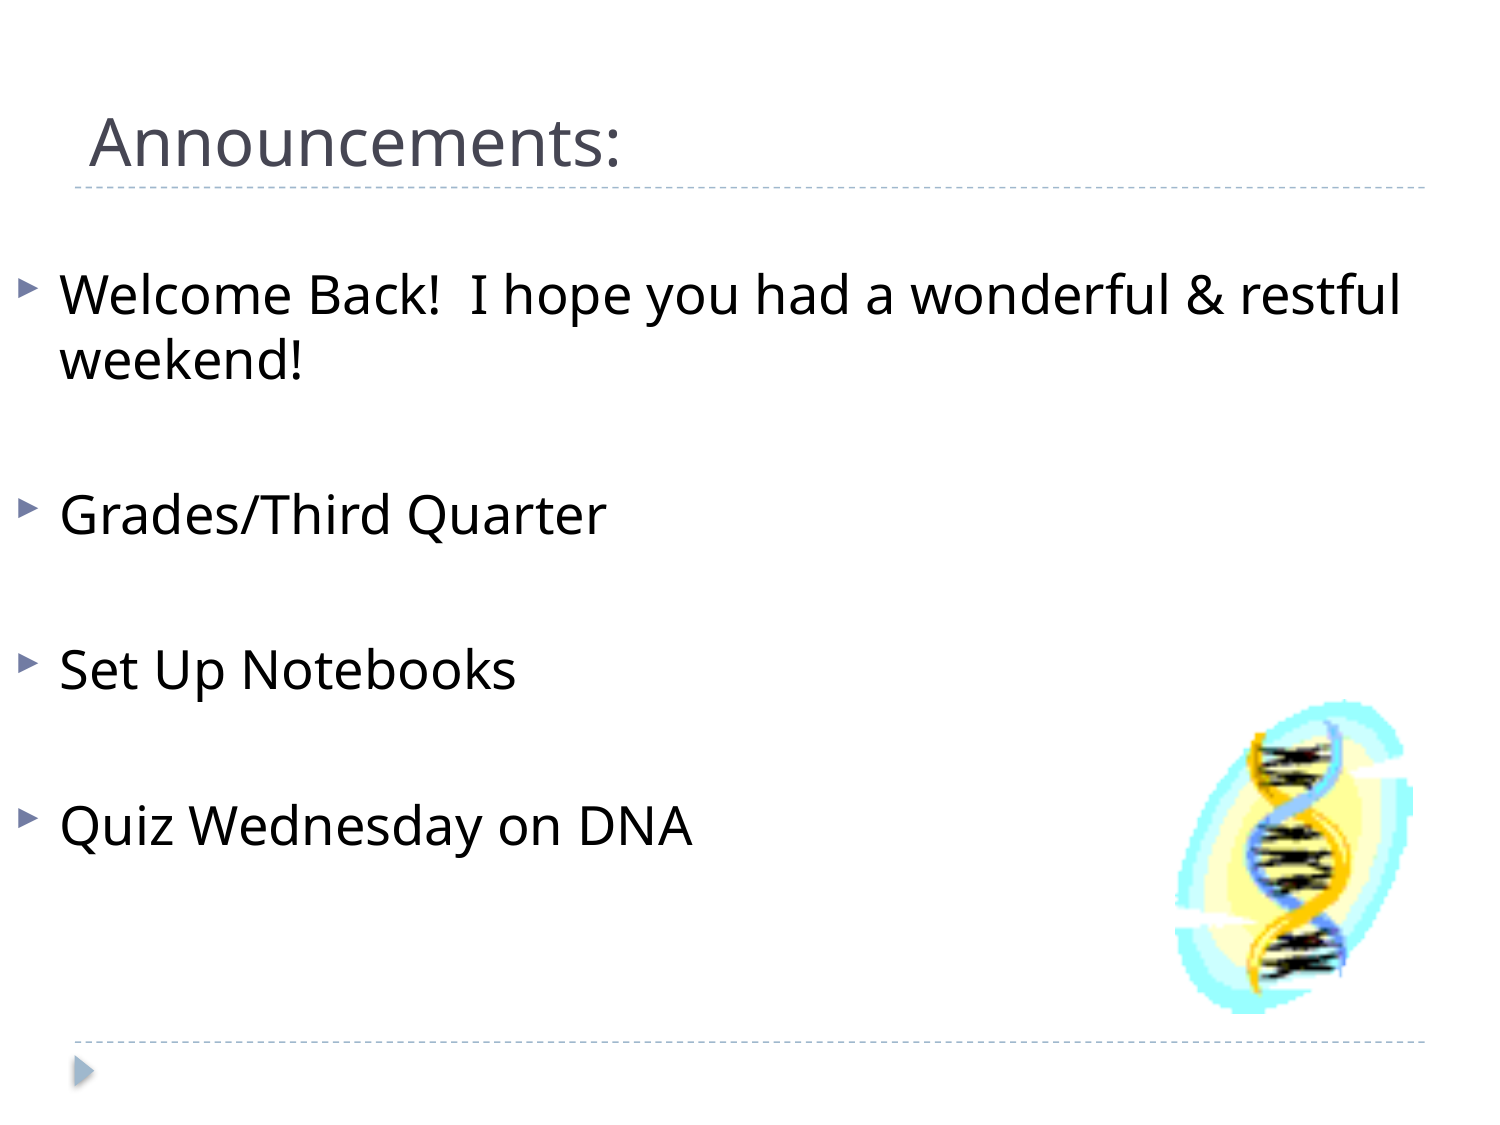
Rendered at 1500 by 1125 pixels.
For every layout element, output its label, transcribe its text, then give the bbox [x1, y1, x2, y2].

list Welcome Back! I hope you had a wonderful & restful weekend! Grades/Third Quarter Set Up Notebooks Quiz Wednesday on DNA [0, 174, 1500, 1113]
title Announcements: [75, 24, 1425, 174]
picture [1174, 699, 1413, 1015]
